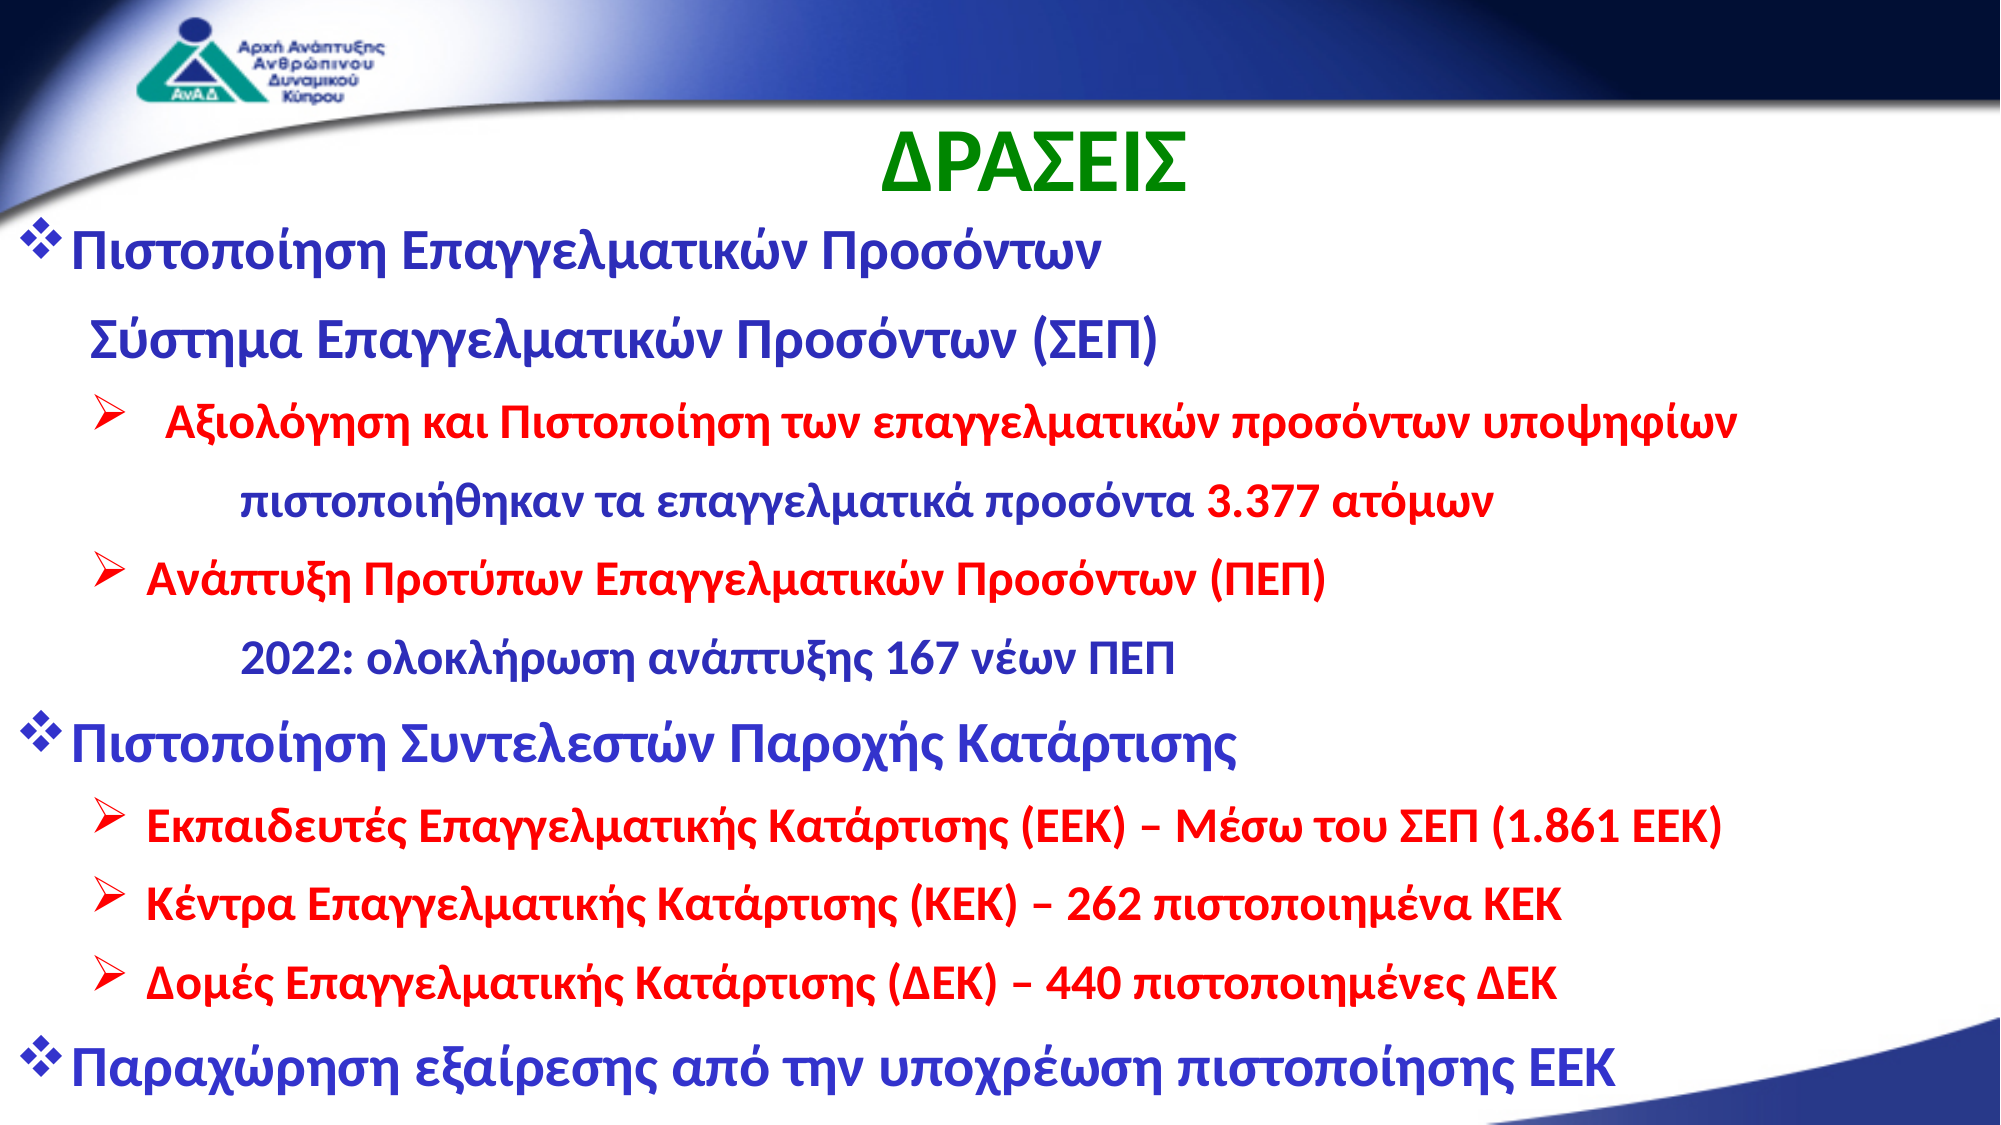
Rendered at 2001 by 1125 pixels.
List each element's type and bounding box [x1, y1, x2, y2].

text_box [0, 0, 2000, 1125]
